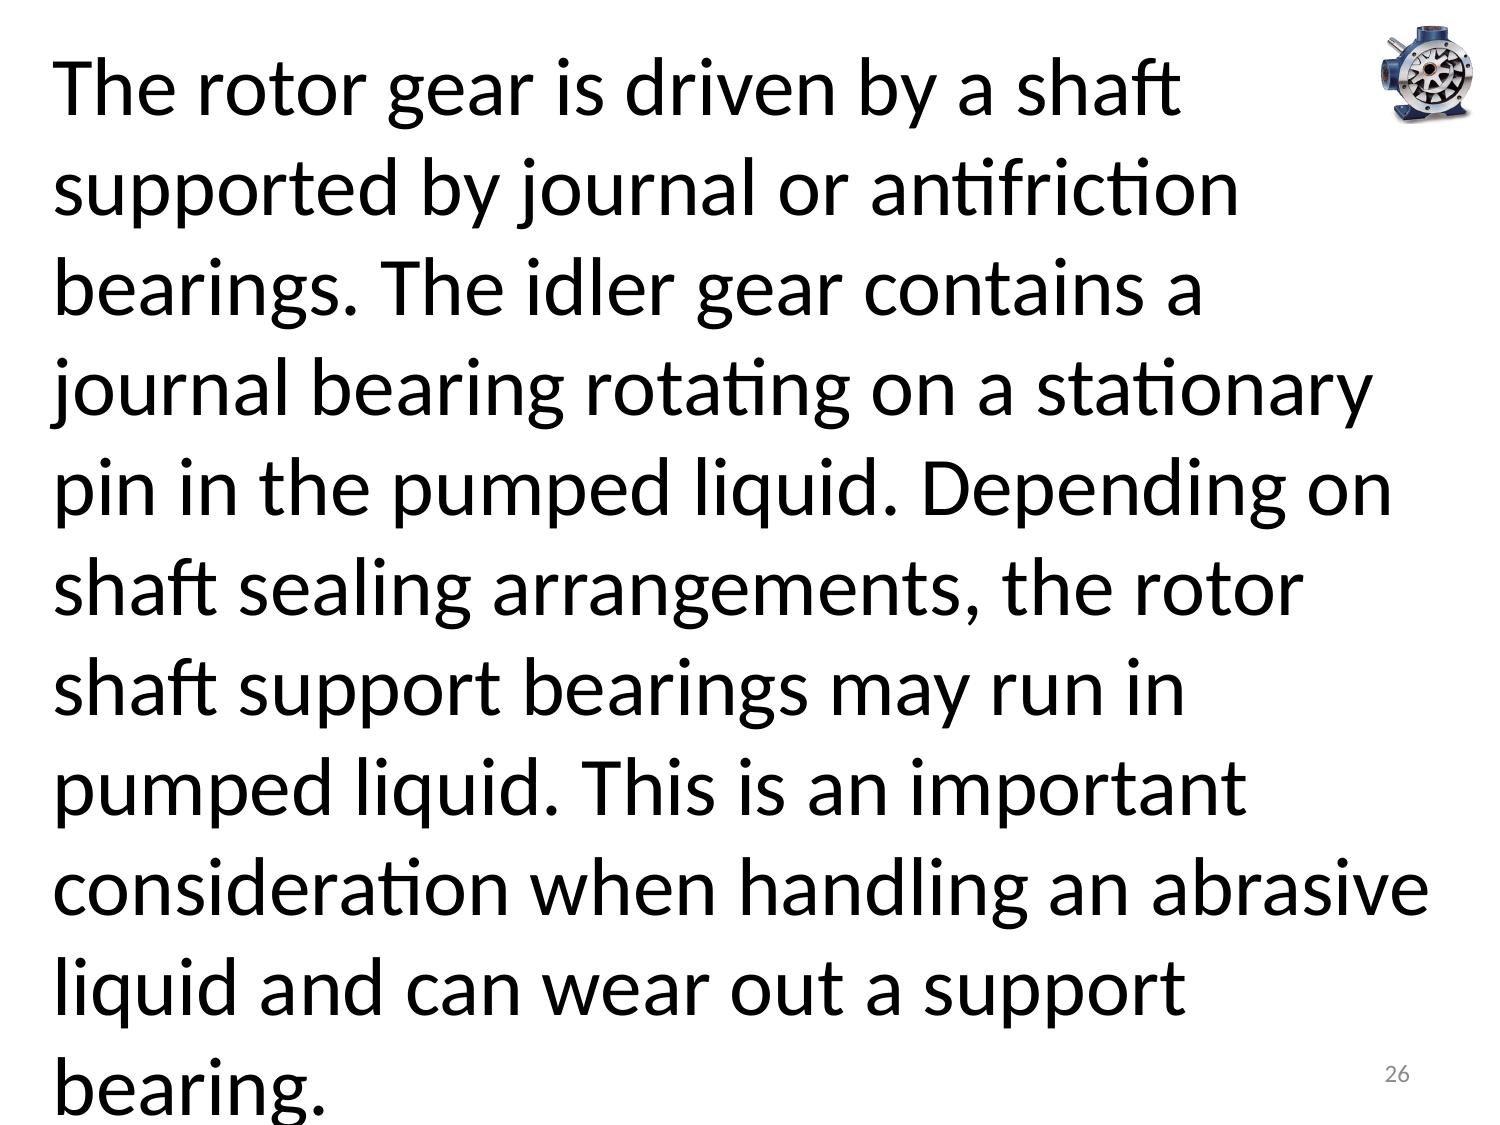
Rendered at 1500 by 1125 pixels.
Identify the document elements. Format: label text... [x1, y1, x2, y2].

text_box The rotor gear is driven by a shaft supported by journal or antifriction bearings. The idler gear contains a journal bearing rotating on a stationary pin in the pumped liquid. Depending on shaft sealing arrangements, the rotor shaft support bearings may run in pumped liquid. This is an important consideration when handling an abrasive liquid and can wear out a support bearing. [37, 24, 1463, 1125]
picture [1375, 23, 1477, 124]
slide_number 26 [1074, 1042, 1425, 1103]
